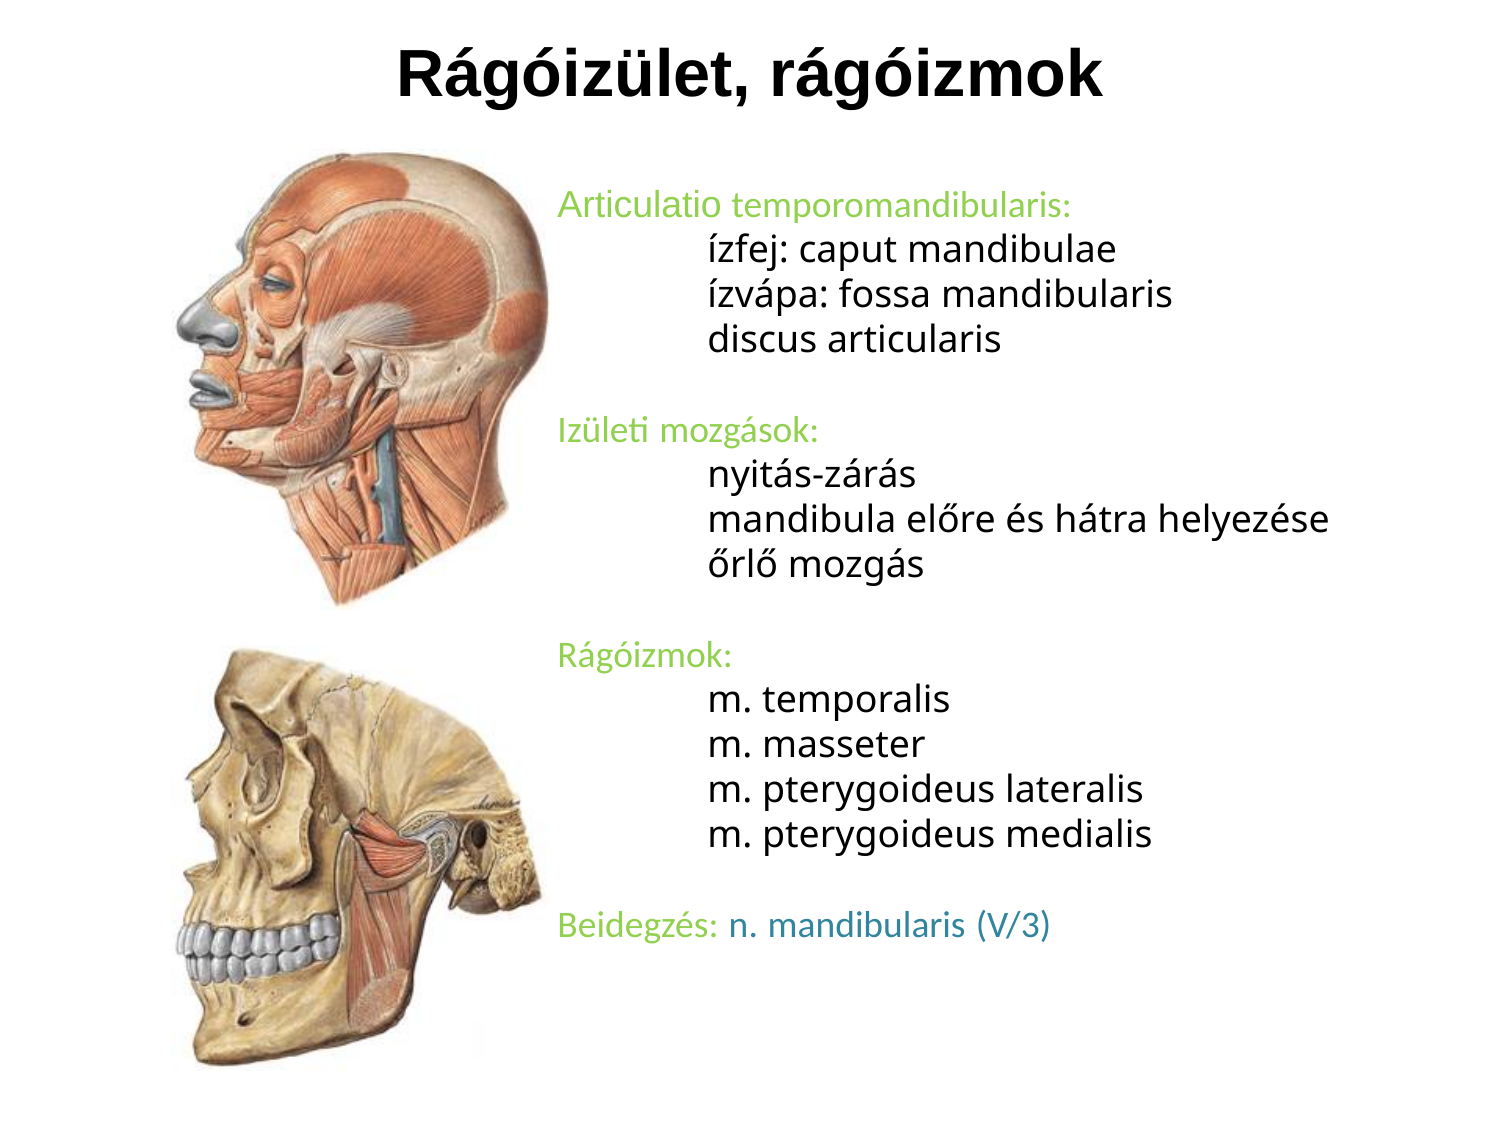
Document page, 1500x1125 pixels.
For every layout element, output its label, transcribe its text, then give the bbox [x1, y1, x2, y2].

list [170, 148, 553, 610]
title Rágóizület, rágóizmok [0, 0, 1500, 141]
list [170, 645, 550, 1071]
text_box Articulatio temporomandibularis: ízfej: caput mandibulae ízvápa: fossa mandibularis discus articularis Izületi mozgások: nyitás-zárás mandibula előre és hátra helyezése őrlő mozgás Rágóizmok: m. temporalis m. masseter m. pterygoideus lateralis m. pterygoideus medialis Beidegzés: n. mandibularis (V/3) [542, 172, 1346, 953]
